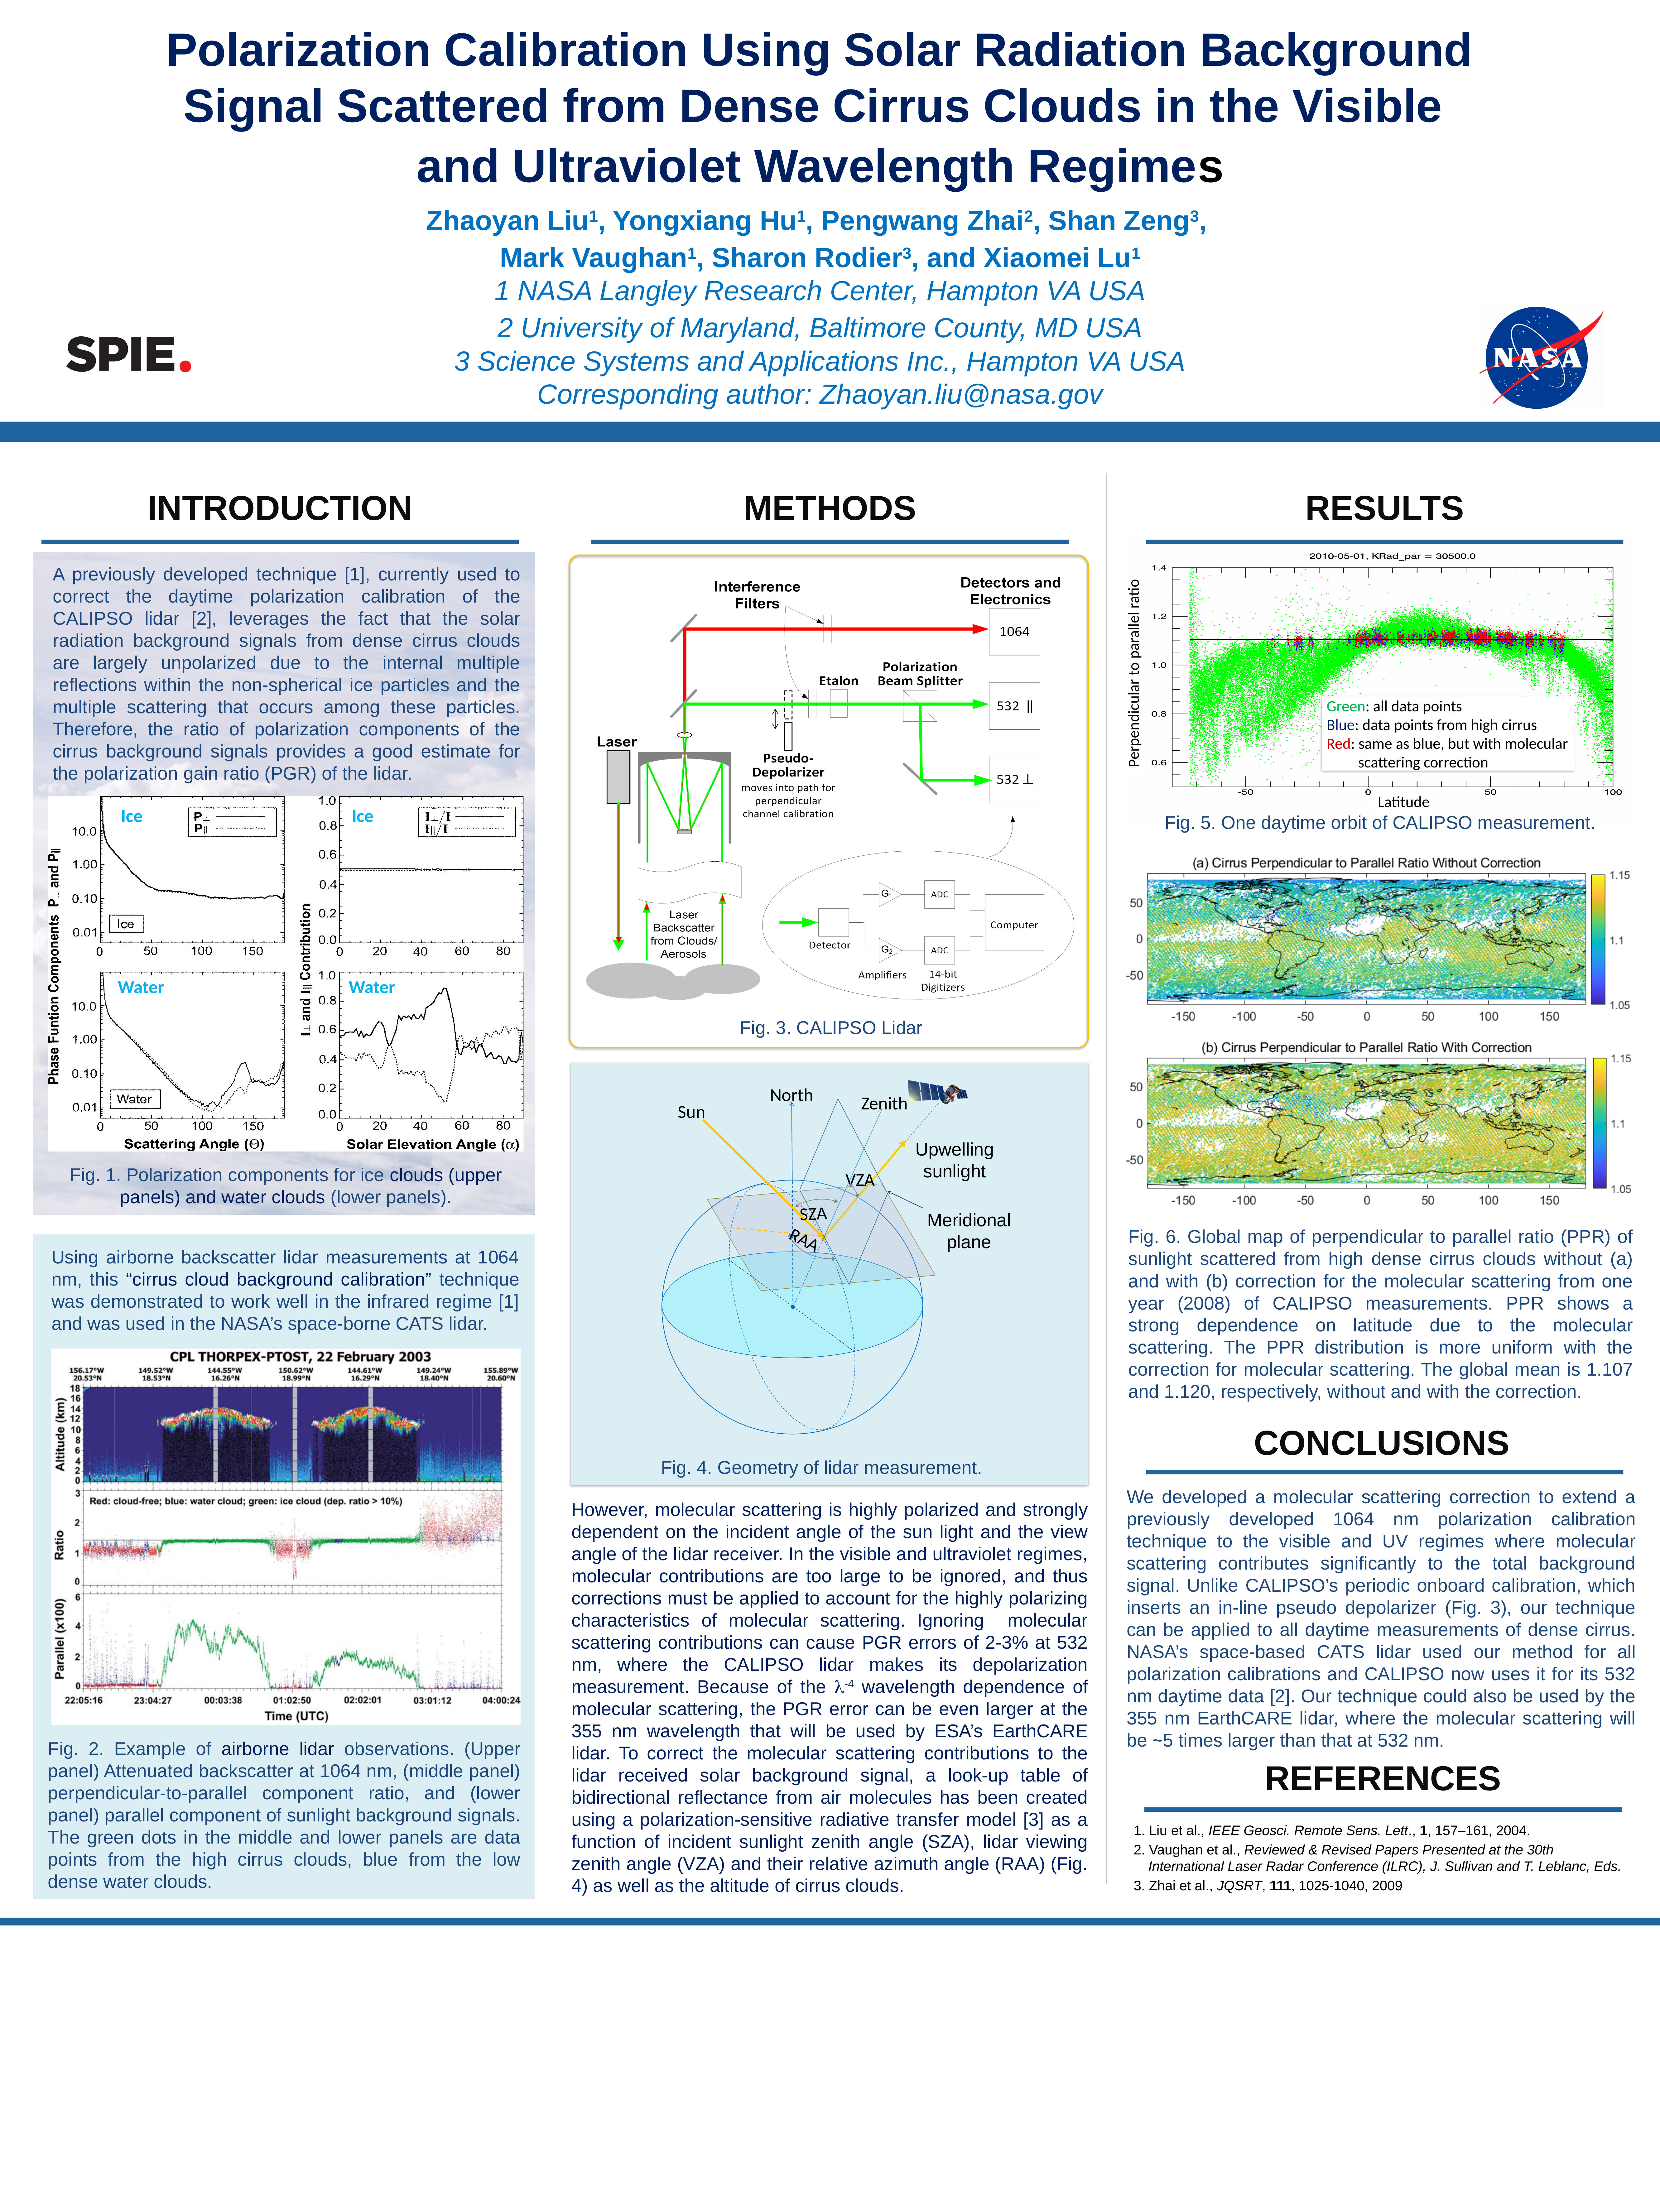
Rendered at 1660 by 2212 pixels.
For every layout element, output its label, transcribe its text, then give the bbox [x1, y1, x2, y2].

text_box We developed a molecular scattering correction to extend a previously developed 1064 nm polarization calibration technique to the visible and UV regimes where molecular scattering contributes significantly to the total background signal. Unlike CALIPSO’s periodic onboard calibration, which inserts an in-line pseudo depolarizer (Fig. 3), our technique can be applied to all daytime measurements of dense cirrus. NASA’s space-based CATS lidar used our method for all polarization calibrations and CALIPSO now uses it for its 532 nm daytime data [2]. Our technique could also be used by the 355 nm EarthCARE lidar, where the molecular scattering will be ~5 times larger than that at 532 nm. [1122, 1483, 1641, 1753]
picture [585, 571, 1074, 1000]
text_box [1146, 1469, 1624, 1474]
text_box [591, 540, 1069, 544]
text_box [0, 1917, 1660, 1926]
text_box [48, 796, 524, 1152]
text_box METHODS [591, 481, 1069, 531]
text_box Fig. 2. Example of airborne lidar observations. (Upper panel) Attenuated backscatter at 1064 nm, (middle panel) perpendicular-to-parallel component ratio, and (lower panel) parallel component of sunlight background signals. The green dots in the middle and lower panels are data points from the high cirrus clouds, blue from the low dense water clouds. [43, 1734, 526, 1894]
picture [1116, 850, 1640, 1214]
picture [33, 552, 535, 1215]
text_box [41, 540, 519, 544]
text_box REFERENCES [1144, 1753, 1622, 1802]
text_box However, molecular scattering is highly polarized and strongly dependent on the incident angle of the sun light and the view angle of the lidar receiver. In the visible and ultraviolet regimes, molecular contributions are too large to be ignored, and thus corrections must be applied to account for the highly polarizing characteristics of molecular scattering. Ignoring molecular scattering contributions can cause PGR errors of 2-3% at 532 nm, where the CALIPSO lidar makes its depolarization measurement. Because of the l-4 wavelength dependence of molecular scattering, the PGR error can be even larger at the 355 nm wavelength that will be used by ESA’s EarthCARE lidar. To correct the molecular scattering contributions to the lidar received solar background signal, a look-up table of bidirectional reflectance from air molecules has been created using a polarization-sensitive radiative transfer model [3] as a function of incident sunlight zenith angle (SZA), lidar viewing zenith angle (VZA) and their relative azimuth angle (RAA) (Fig. 4) as well as the altitude of cirrus clouds. [567, 1495, 1093, 1898]
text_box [1121, 533, 1635, 825]
text_box RESULTS [1146, 481, 1624, 531]
picture [51, 1349, 521, 1725]
text_box [0, 421, 1660, 442]
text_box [570, 1062, 1088, 1486]
text_box [33, 1234, 535, 1899]
text_box 1. Liu et al., IEEE Geosci. Remote Sens. Lett., 1, 157–161, 2004. 2. Vaughan et al., Reviewed & Revised Papers Presented at the 30th International Laser Radar Conference (ILRC), J. Sullivan and T. Leblanc, Eds. 3. Zhai et al., JQSRT, 111, 1025-1040, 2009 [1125, 1817, 1637, 1900]
text_box CONCLUSIONS [1143, 1416, 1621, 1466]
text_box Using airborne backscatter lidar measurements at 1064 nm, this “cirrus cloud background calibration” technique was demonstrated to work well in the infrared regime [1] and was used in the NASA’s space-borne CATS lidar. [47, 1243, 524, 1336]
text_box Fig. 6. Global map of perpendicular to parallel ratio (PPR) of sunlight scattered from high dense cirrus clouds without (a) and with (b) correction for the molecular scattering from one year (2008) of CALIPSO measurements. PPR shows a strong dependence on latitude due to the molecular scattering. The PPR distribution is more uniform with the correction for molecular scattering. The global mean is 1.107 and 1.120, respectively, without and with the correction. [1124, 1222, 1638, 1404]
text_box Polarization Calibration Using Solar Radiation Background Signal Scattered from Dense Cirrus Clouds in the Visible and Ultraviolet Wavelength Regimes Zhaoyan Liu1, Yongxiang Hu1, Pengwang Zhai2, Shan Zeng3, Mark Vaughan1, Sharon Rodier3, and Xiaomei Lu1 1 NASA Langley Research Center, Hampton VA USA 2 University of Maryland, Baltimore County, MD USA 3 Science Systems and Applications Inc., Hampton VA USA Corresponding author: Zhaoyan.liu@nasa.gov [90, 12, 1550, 417]
picture [66, 336, 191, 372]
text_box [1144, 1807, 1622, 1812]
text_box [569, 555, 1089, 1048]
text_box INTRODUCTION [41, 481, 519, 531]
picture [1479, 306, 1604, 410]
text_box Fig. 5. One daytime orbit of CALIPSO measurement. [1139, 827, 1627, 835]
